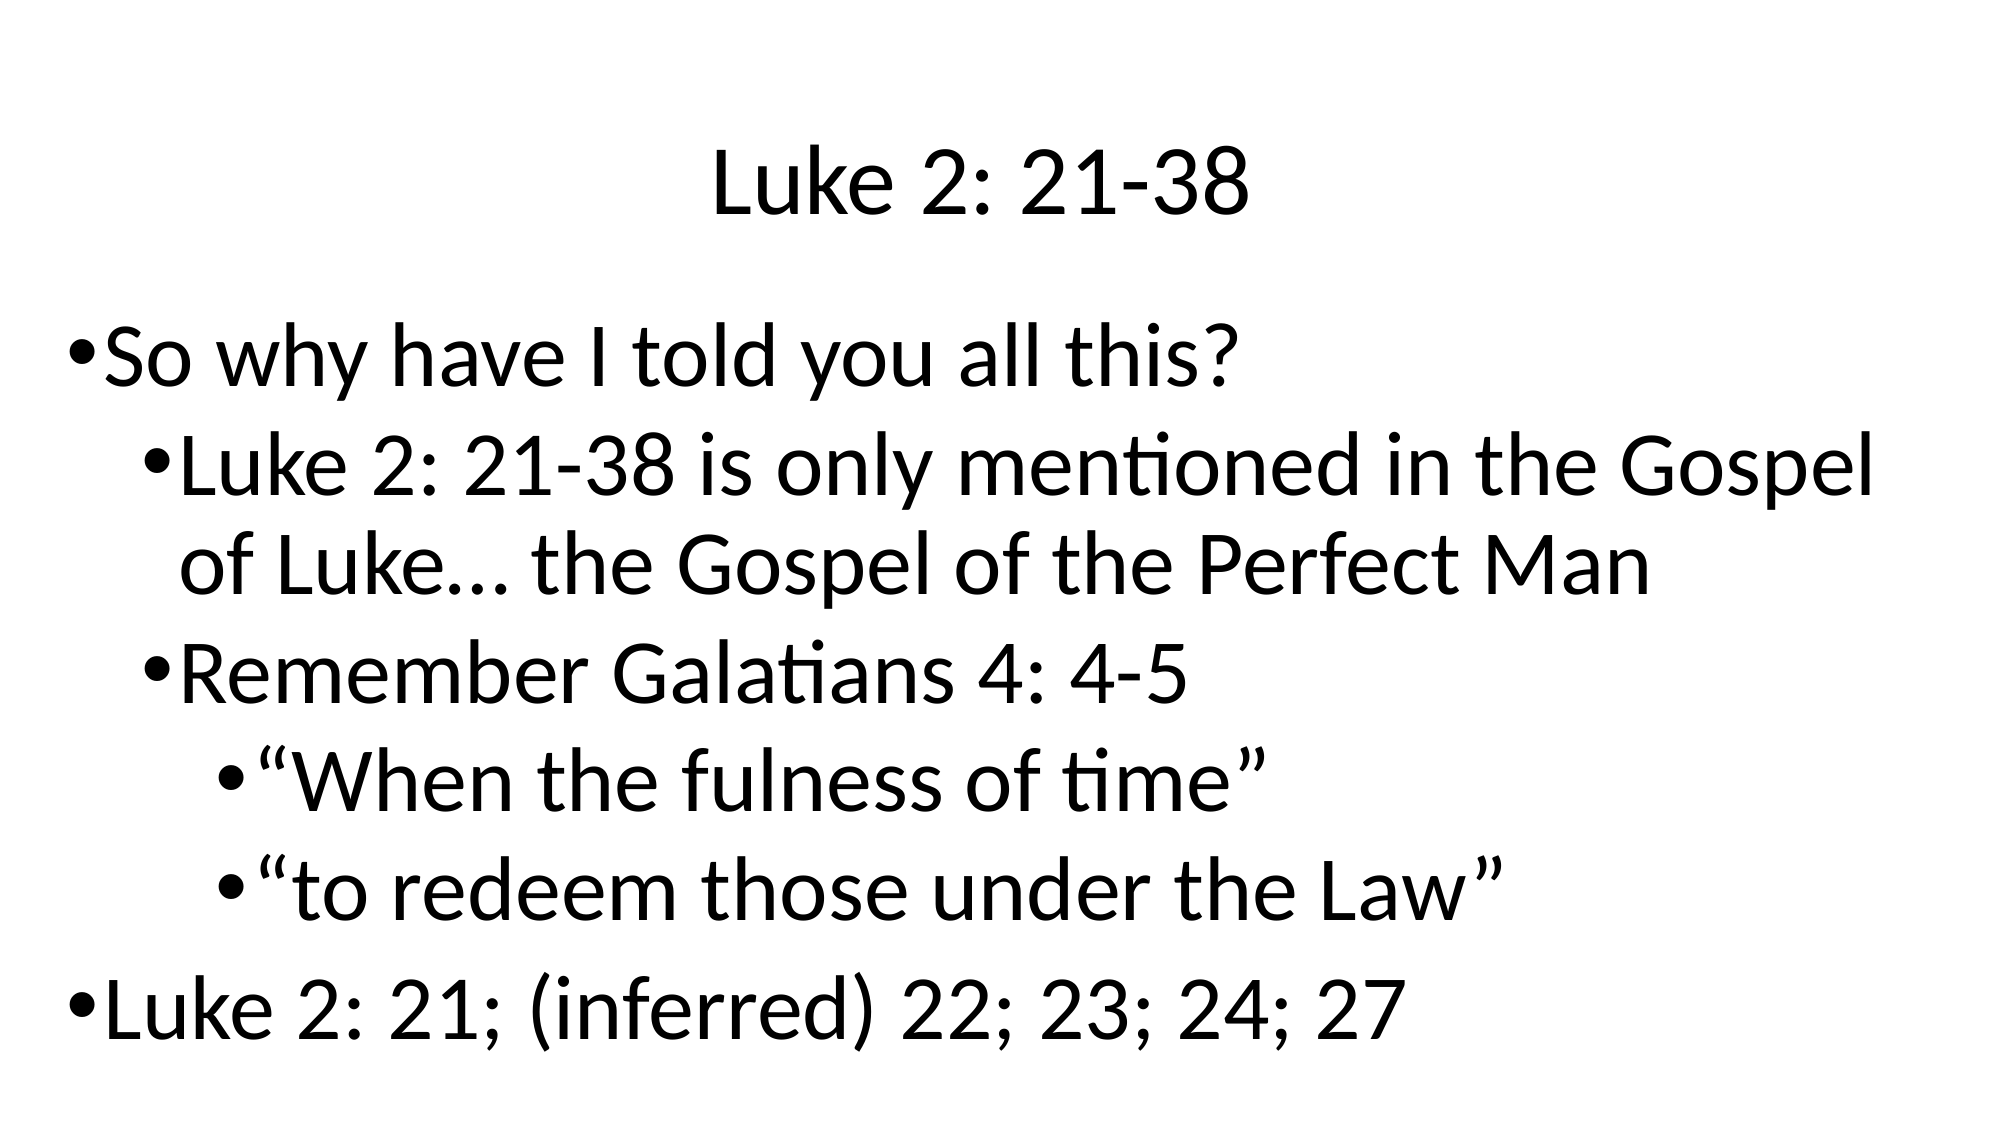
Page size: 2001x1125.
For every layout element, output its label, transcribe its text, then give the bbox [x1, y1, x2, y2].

title Luke 2: 21-38 [51, 59, 1912, 299]
list So why have I told you all this? Luke 2: 21-38 is only mentioned in the Gospel of Luke… the Gospel of the Perfect Man Remember Galatians 4: 4-5 “When the fulness of time” “to redeem those under the Law” Luke 2: 21; (inferred) 22; 23; 24; 27 [51, 299, 1912, 1103]
